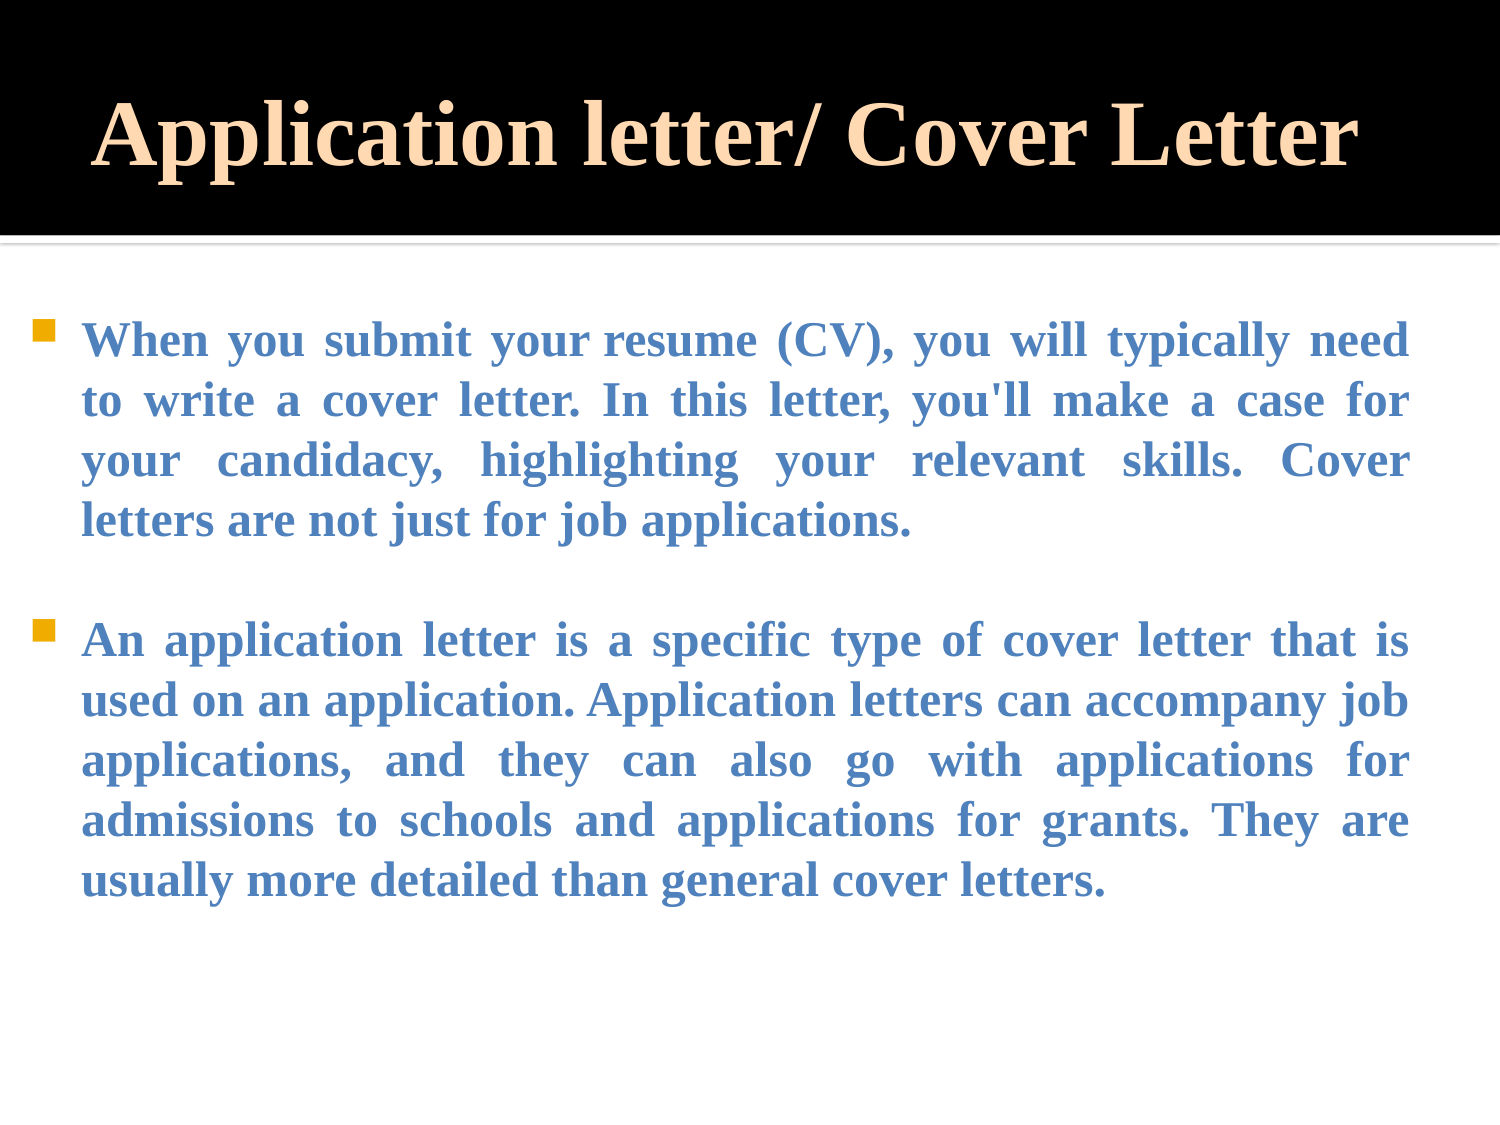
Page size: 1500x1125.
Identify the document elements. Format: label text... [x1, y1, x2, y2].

title Application letter/ Cover Letter [75, 24, 1425, 231]
list When you submit your resume (CV), you will typically need to write a cover letter. In this letter, you'll make a case for your candidacy, highlighting your relevant skills. Cover letters are not just for job applications. An application letter is a specific type of cover letter that is used on an application. Application letters can accompany job applications, and they can also go with applications for admissions to schools and applications for grants. They are usually more detailed than general cover letters. [0, 291, 1425, 1050]
